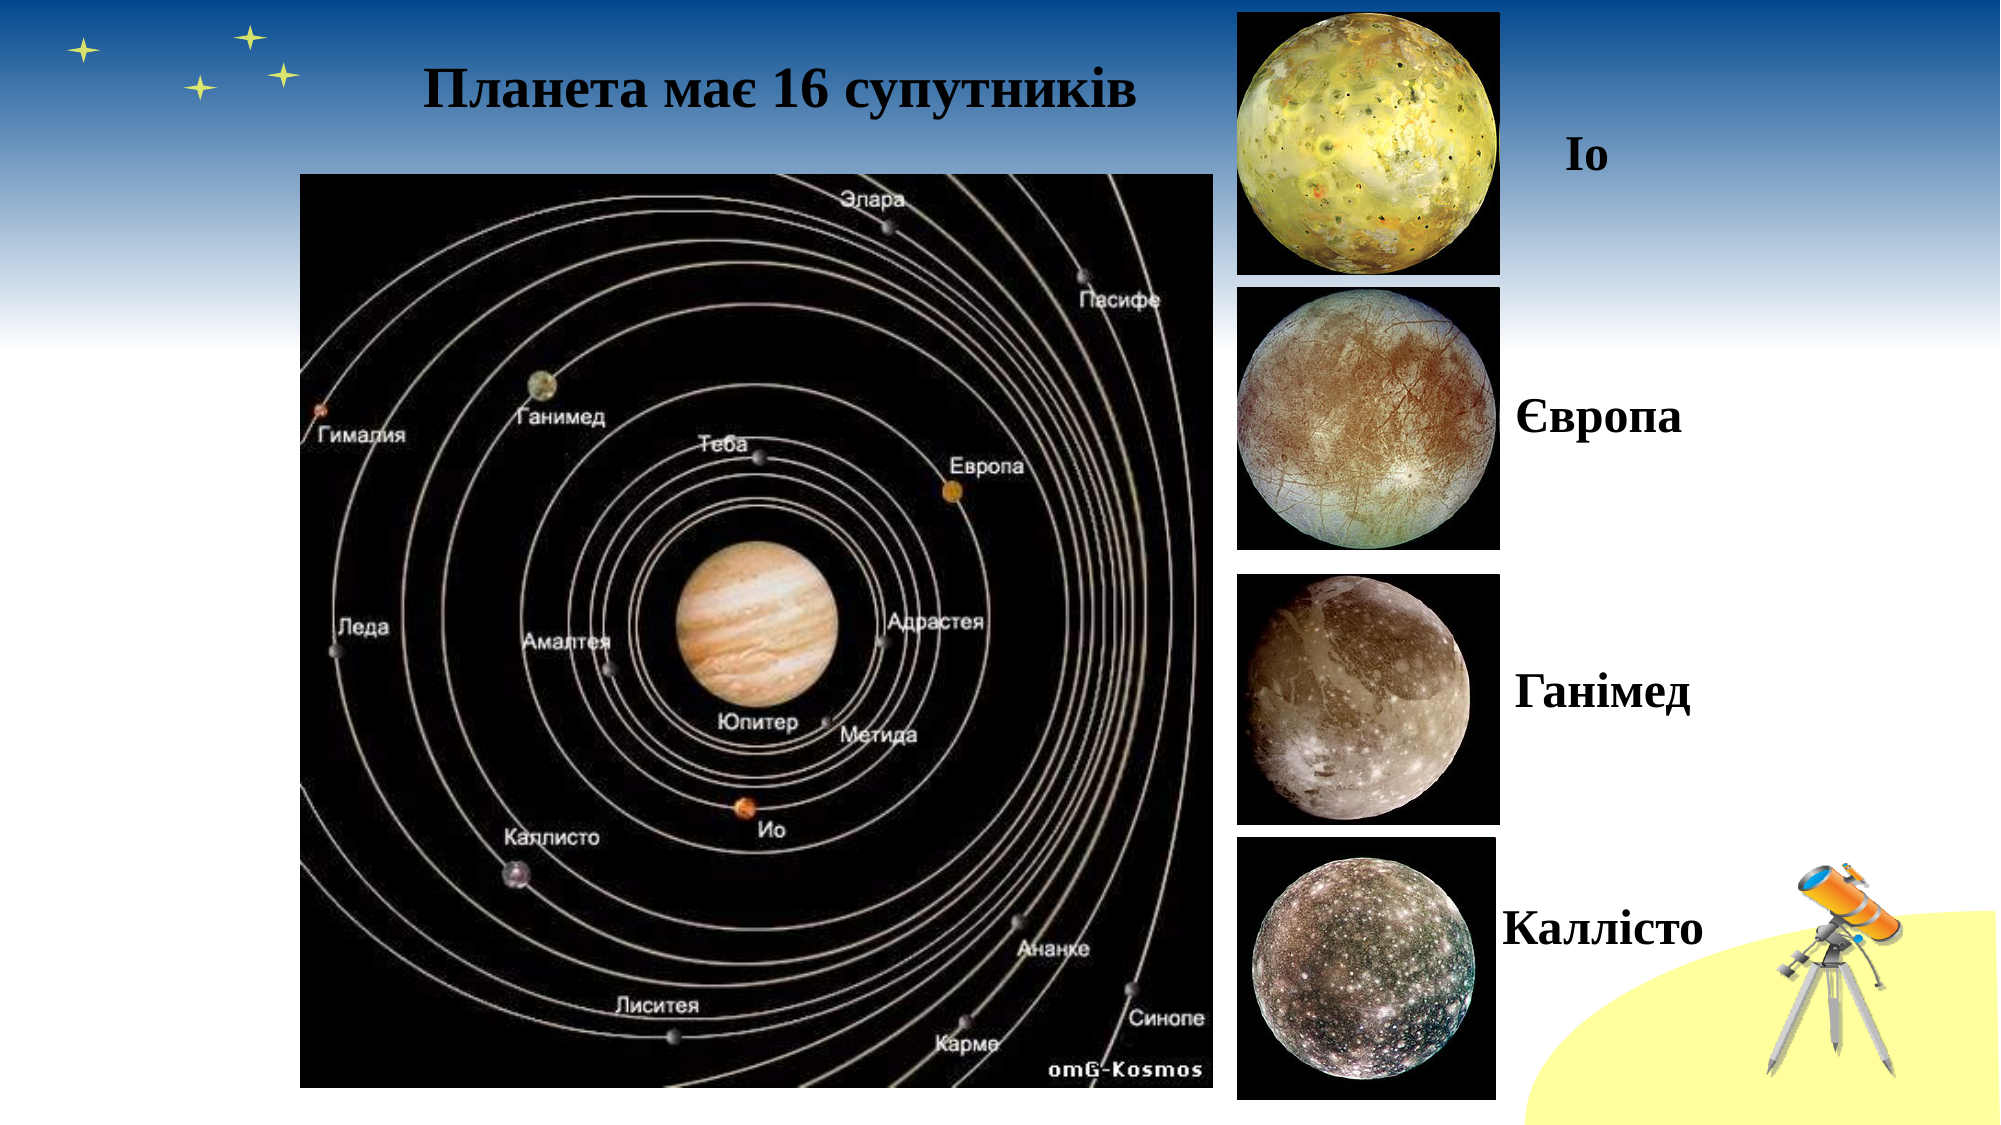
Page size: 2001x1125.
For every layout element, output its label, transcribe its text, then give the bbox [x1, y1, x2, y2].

text_box Каллісто [1499, 887, 1750, 963]
text_box Іо [1550, 112, 1638, 188]
picture [1766, 862, 1901, 1075]
text_box Ганімед [1504, 649, 1750, 725]
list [299, 174, 1213, 1088]
picture [1237, 287, 1501, 551]
text_box Європа [1504, 374, 1750, 450]
picture [1237, 574, 1501, 825]
title Планета має 16 супутників [249, 0, 1313, 168]
picture [1237, 12, 1501, 276]
picture [1237, 837, 1496, 1101]
